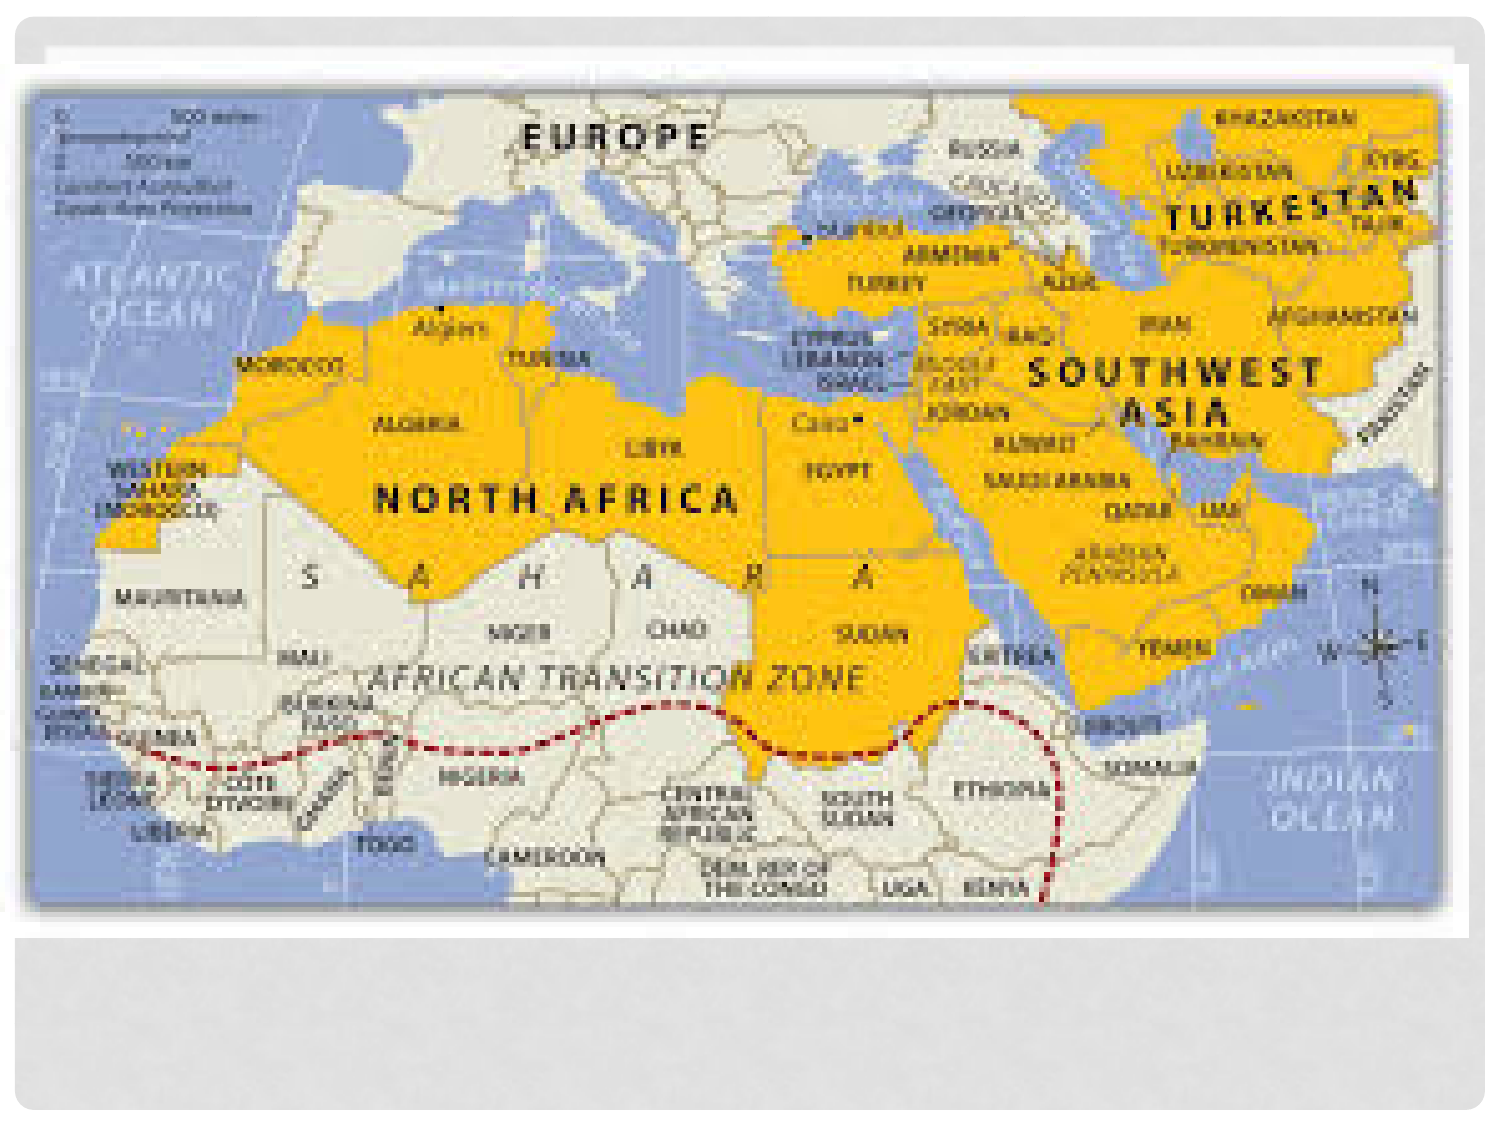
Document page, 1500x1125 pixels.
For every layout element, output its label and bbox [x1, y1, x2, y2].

picture [0, 64, 1469, 939]
